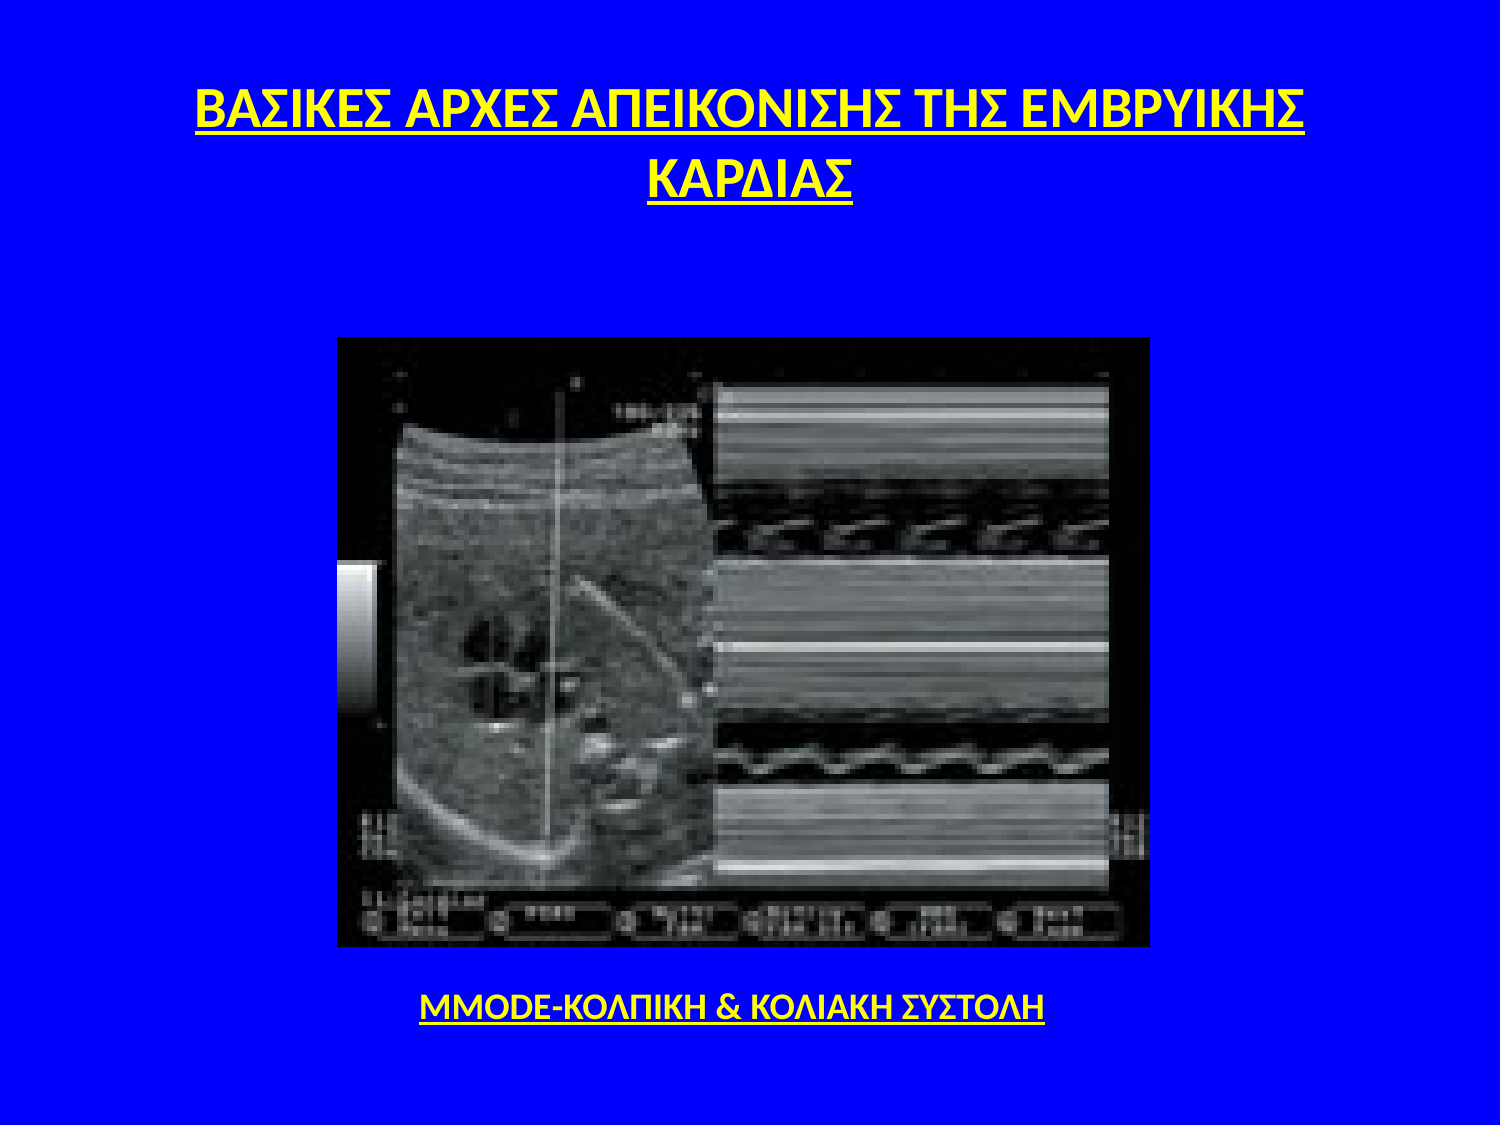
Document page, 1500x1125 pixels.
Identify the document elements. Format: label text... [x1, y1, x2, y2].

text_box MMODE-ΚΟΛΠΙΚΗ & ΚΟΛΙΑΚΗ ΣΥΣΤΟΛΗ [404, 974, 1061, 1035]
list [337, 337, 1151, 948]
title ΒΑΣΙΚΕΣ ΑΡΧΕΣ ΑΠΕΙΚΟΝΙΣΗΣ ΤΗΣ ΕΜΒΡΥΙΚΗΣ ΚΑΡΔΙΑΣ [75, 45, 1425, 233]
